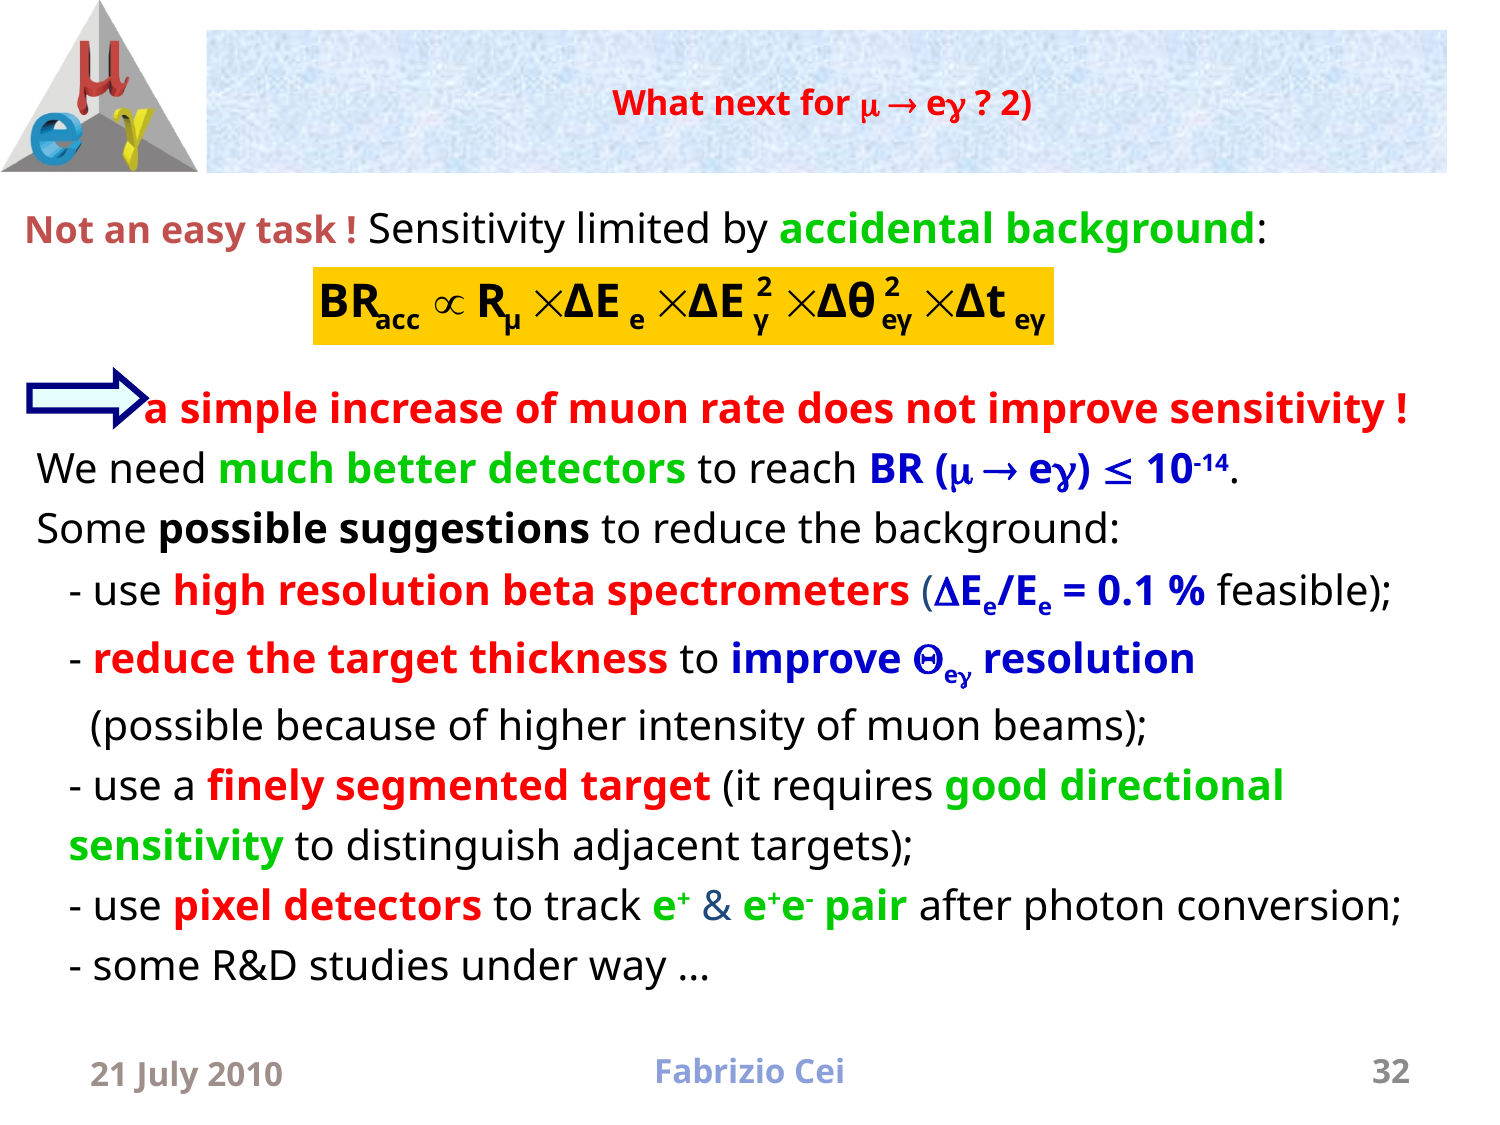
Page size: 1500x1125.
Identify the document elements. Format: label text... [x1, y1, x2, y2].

text_box [29, 373, 145, 423]
slide_number 32 [1074, 1046, 1425, 1103]
text_box Not an easy task ! Sensitivity limited by accidental background: a simple increase of muon rate does not improve sensitivity ! We need much better detectors to reach BR (m  eg)  10-14. Some possible suggestions to reduce the background: - use high resolution beta spectrometers (DEe/Ee = 0.1 % feasible); - reduce the target thickness to improve Qeg resolution (possible because of higher intensity of muon beams); - use a finely segmented target (it requires good directional sensitivity to distinguish adjacent targets); - use pixel detectors to track e+ & e+e- pair after photon conversion; - some R&D studies under way … [0, 184, 1500, 1046]
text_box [312, 266, 1055, 345]
footer Fabrizio Cei [512, 1046, 988, 1103]
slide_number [75, 1046, 425, 1103]
picture [0, 0, 198, 172]
title What next for m  eg ? 2) [206, 30, 1447, 173]
